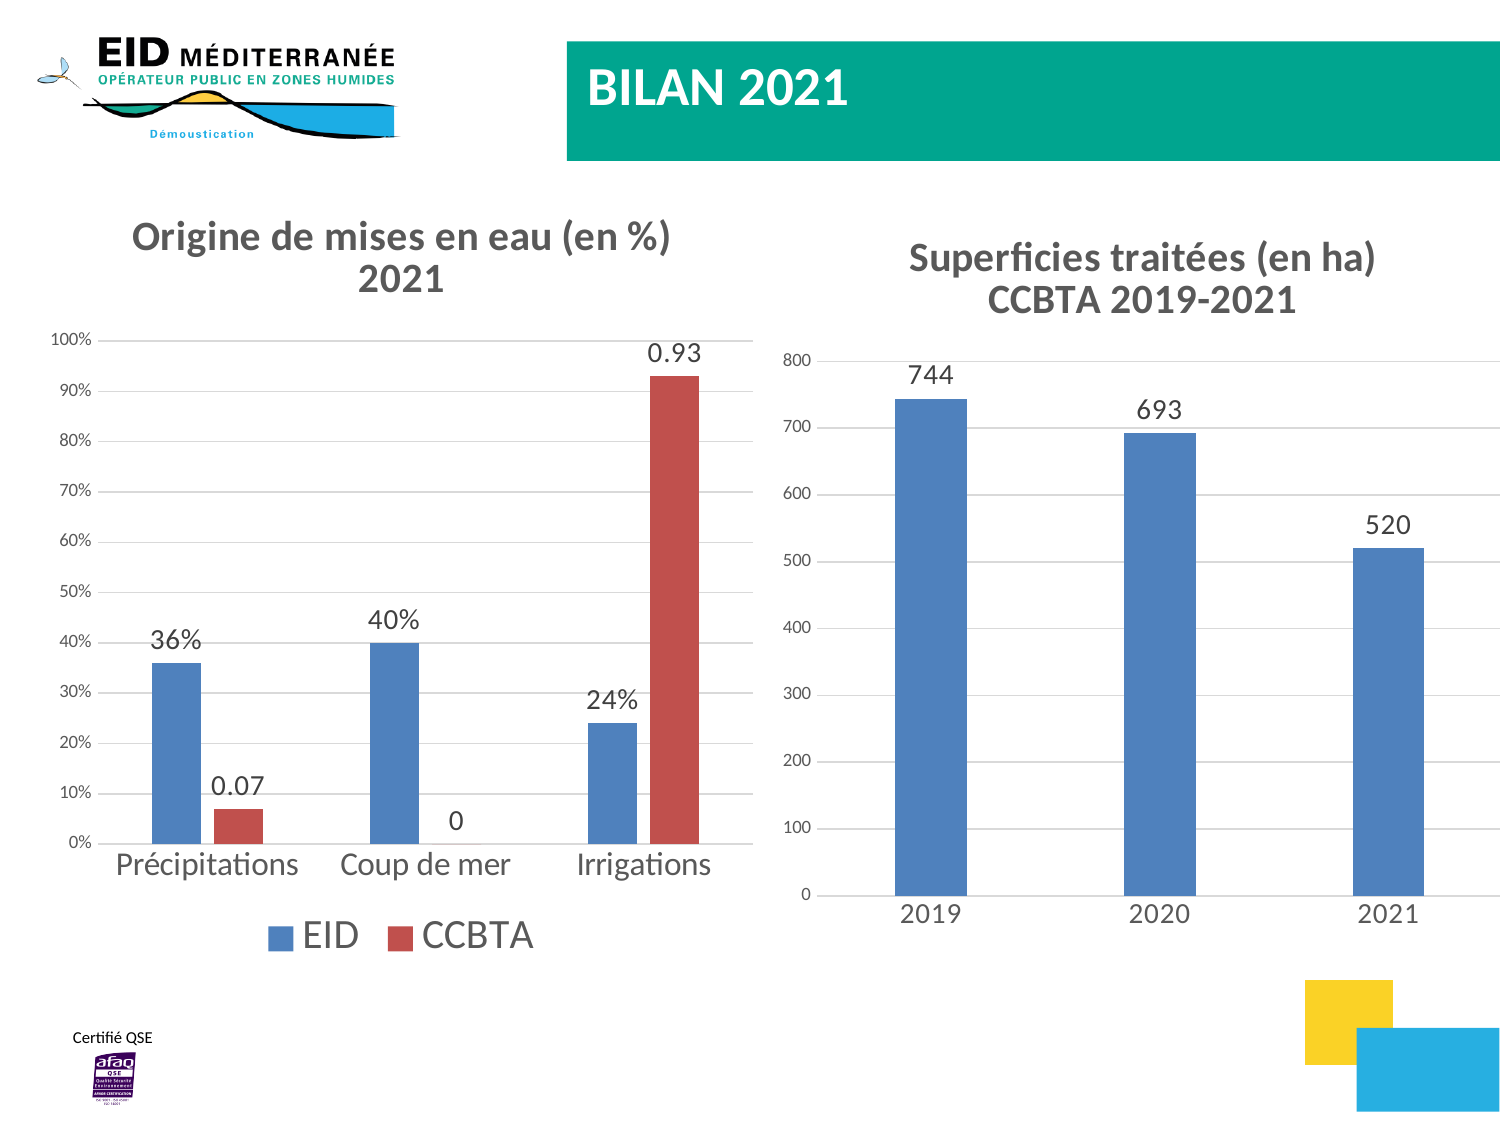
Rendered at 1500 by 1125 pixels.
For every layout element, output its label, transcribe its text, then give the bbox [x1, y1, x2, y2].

picture [1305, 980, 1393, 1065]
picture [29, 29, 401, 148]
chart [35, 182, 1500, 969]
picture [92, 1052, 136, 1106]
text_box BILAN 2021 [572, 42, 1500, 203]
